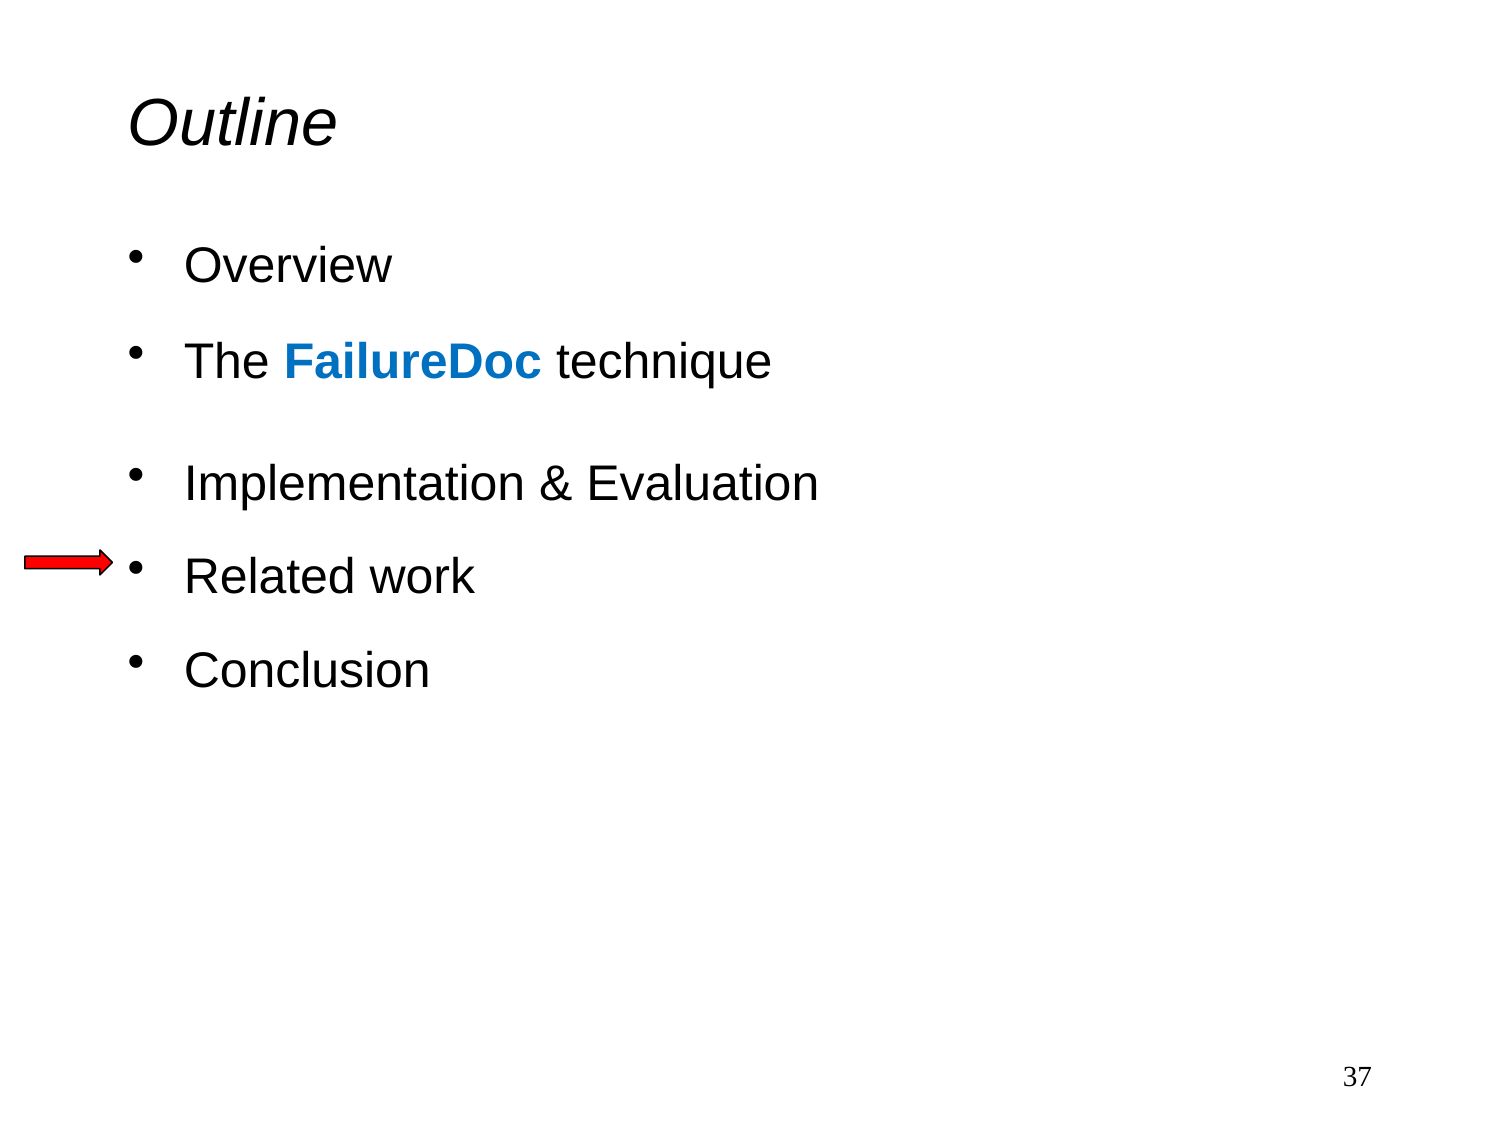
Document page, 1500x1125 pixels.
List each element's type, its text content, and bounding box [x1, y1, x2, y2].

slide_number 37 [1074, 1049, 1388, 1125]
text_box [24, 549, 113, 575]
list Overview The FailureDoc technique Implementation & Evaluation Related work Conclusion [112, 224, 1388, 963]
title Outline [112, 24, 1388, 213]
